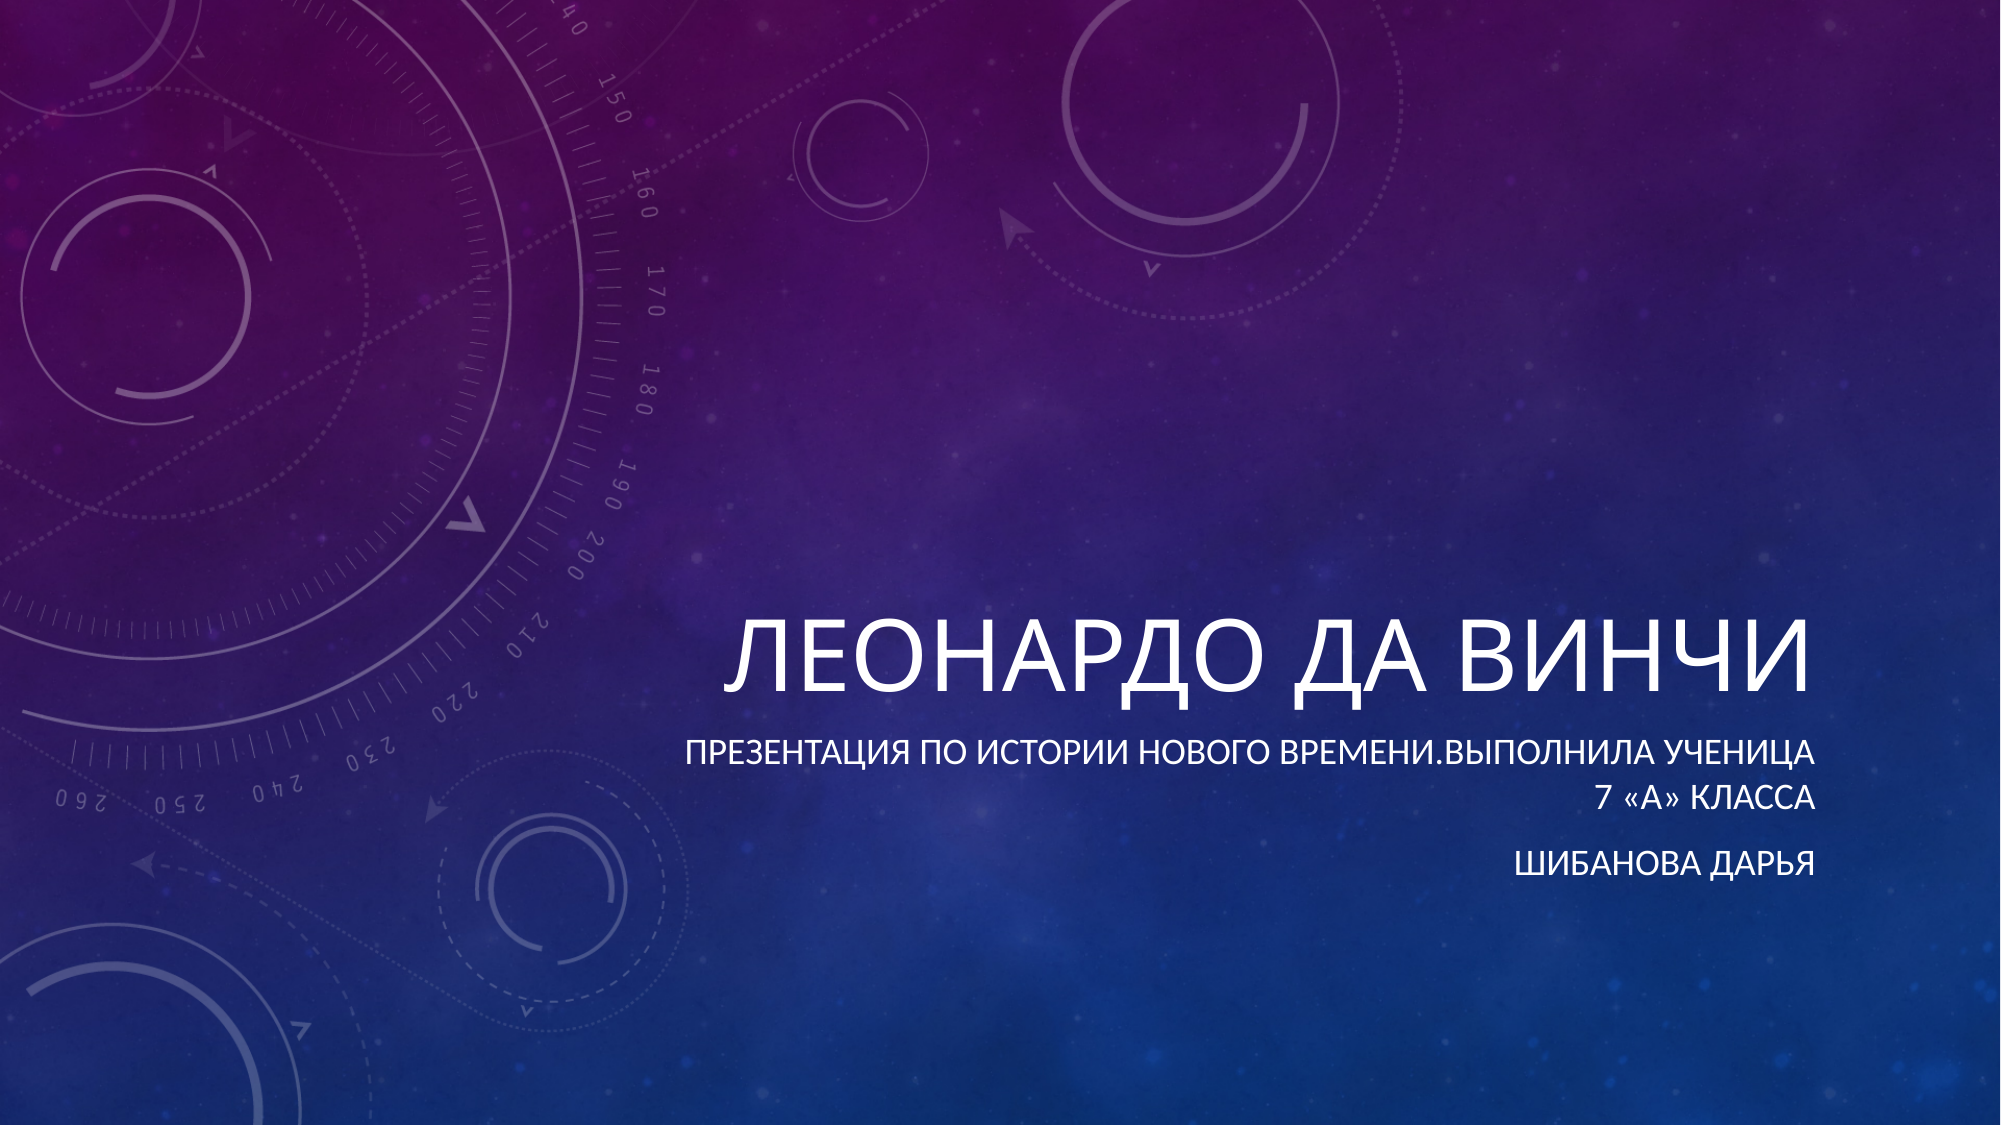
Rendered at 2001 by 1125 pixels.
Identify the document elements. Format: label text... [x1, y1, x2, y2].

title Леонардо да винчи [650, 322, 1831, 719]
picture [0, 0, 2001, 1125]
subtitle презентация по истории нового времени.Выполнила ученица 7 «а» класса Шибанова дарья [650, 719, 1831, 950]
